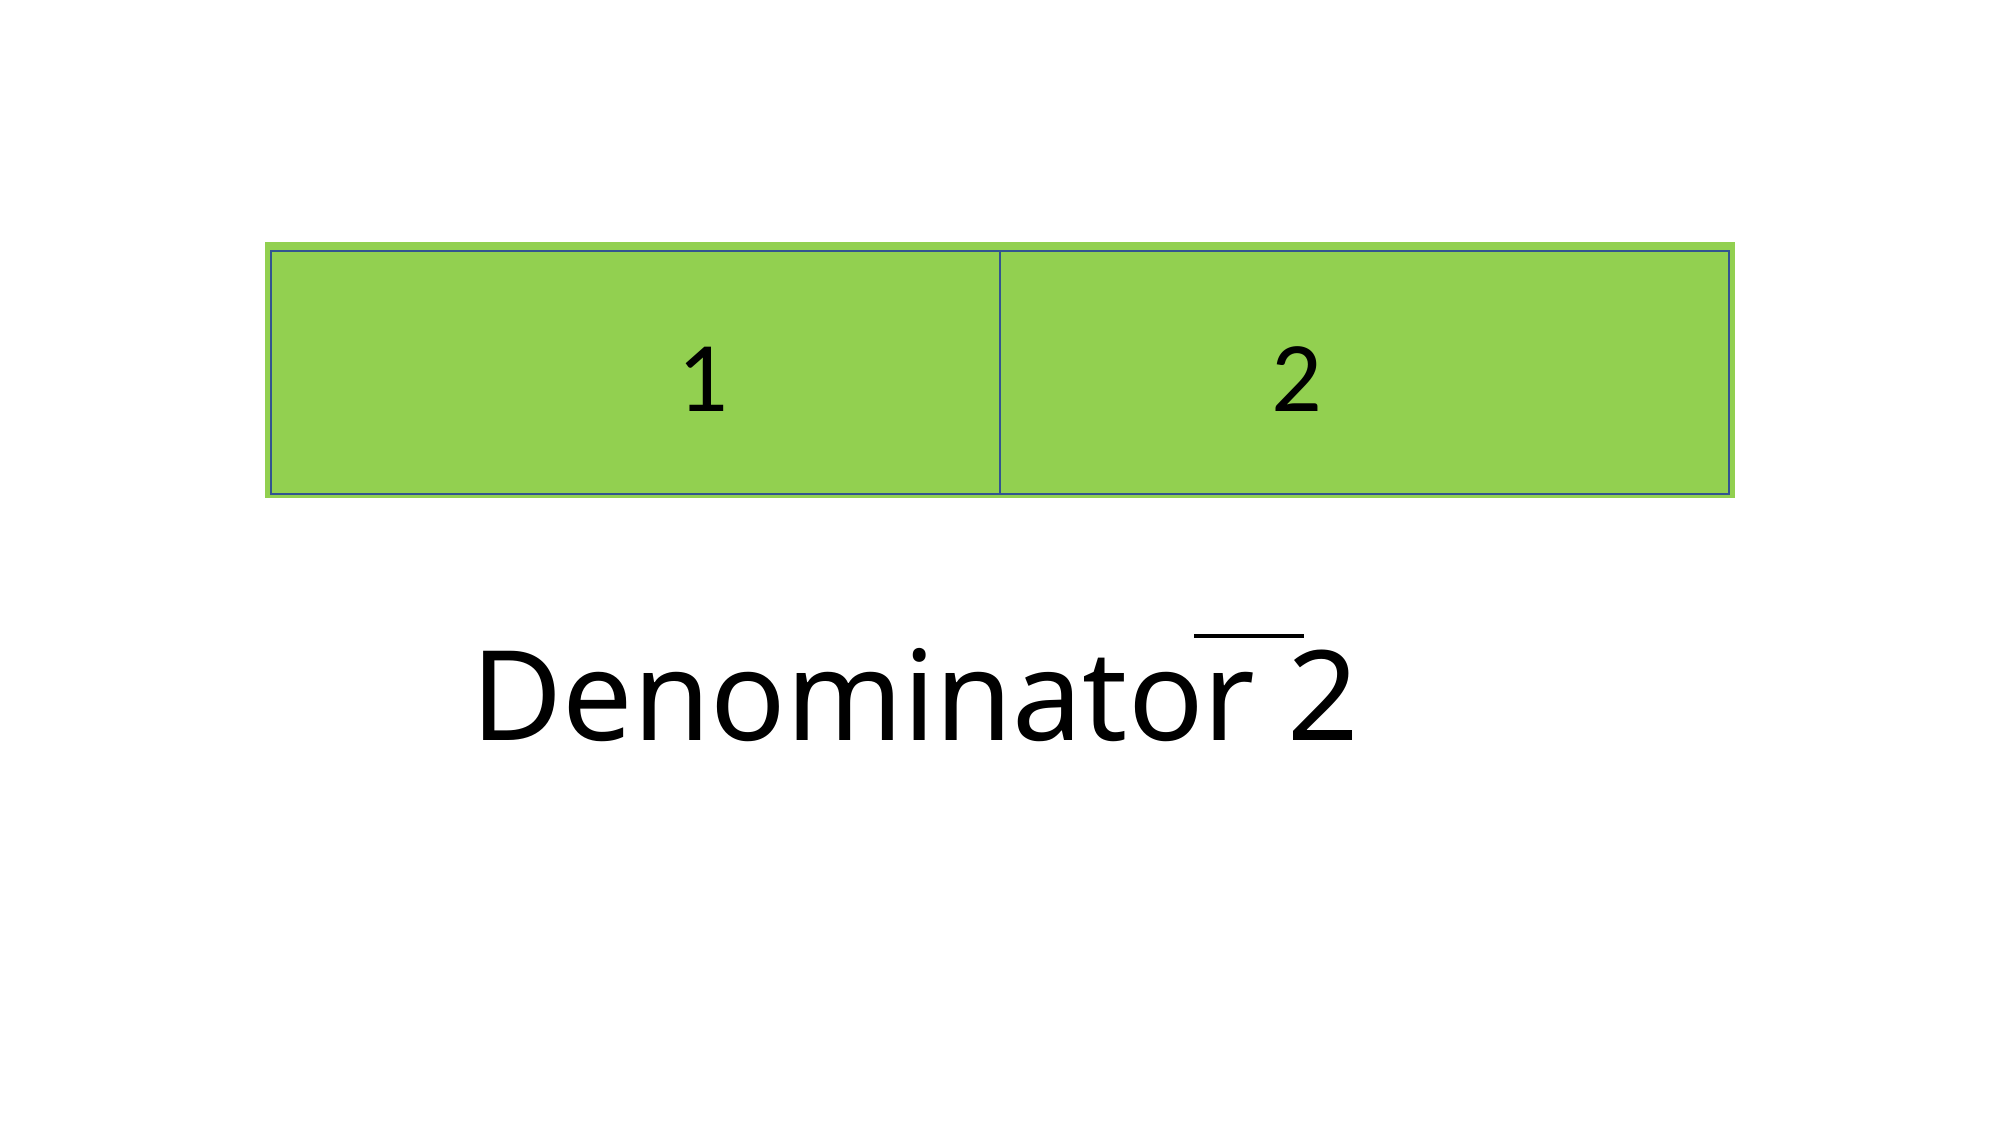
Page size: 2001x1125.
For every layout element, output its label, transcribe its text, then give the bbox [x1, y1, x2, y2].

text_box 1 [593, 304, 813, 440]
text_box Denominator 2 [456, 607, 1660, 773]
text_box [270, 250, 999, 495]
text_box 2 [1187, 304, 1407, 440]
text_box [999, 250, 1730, 495]
